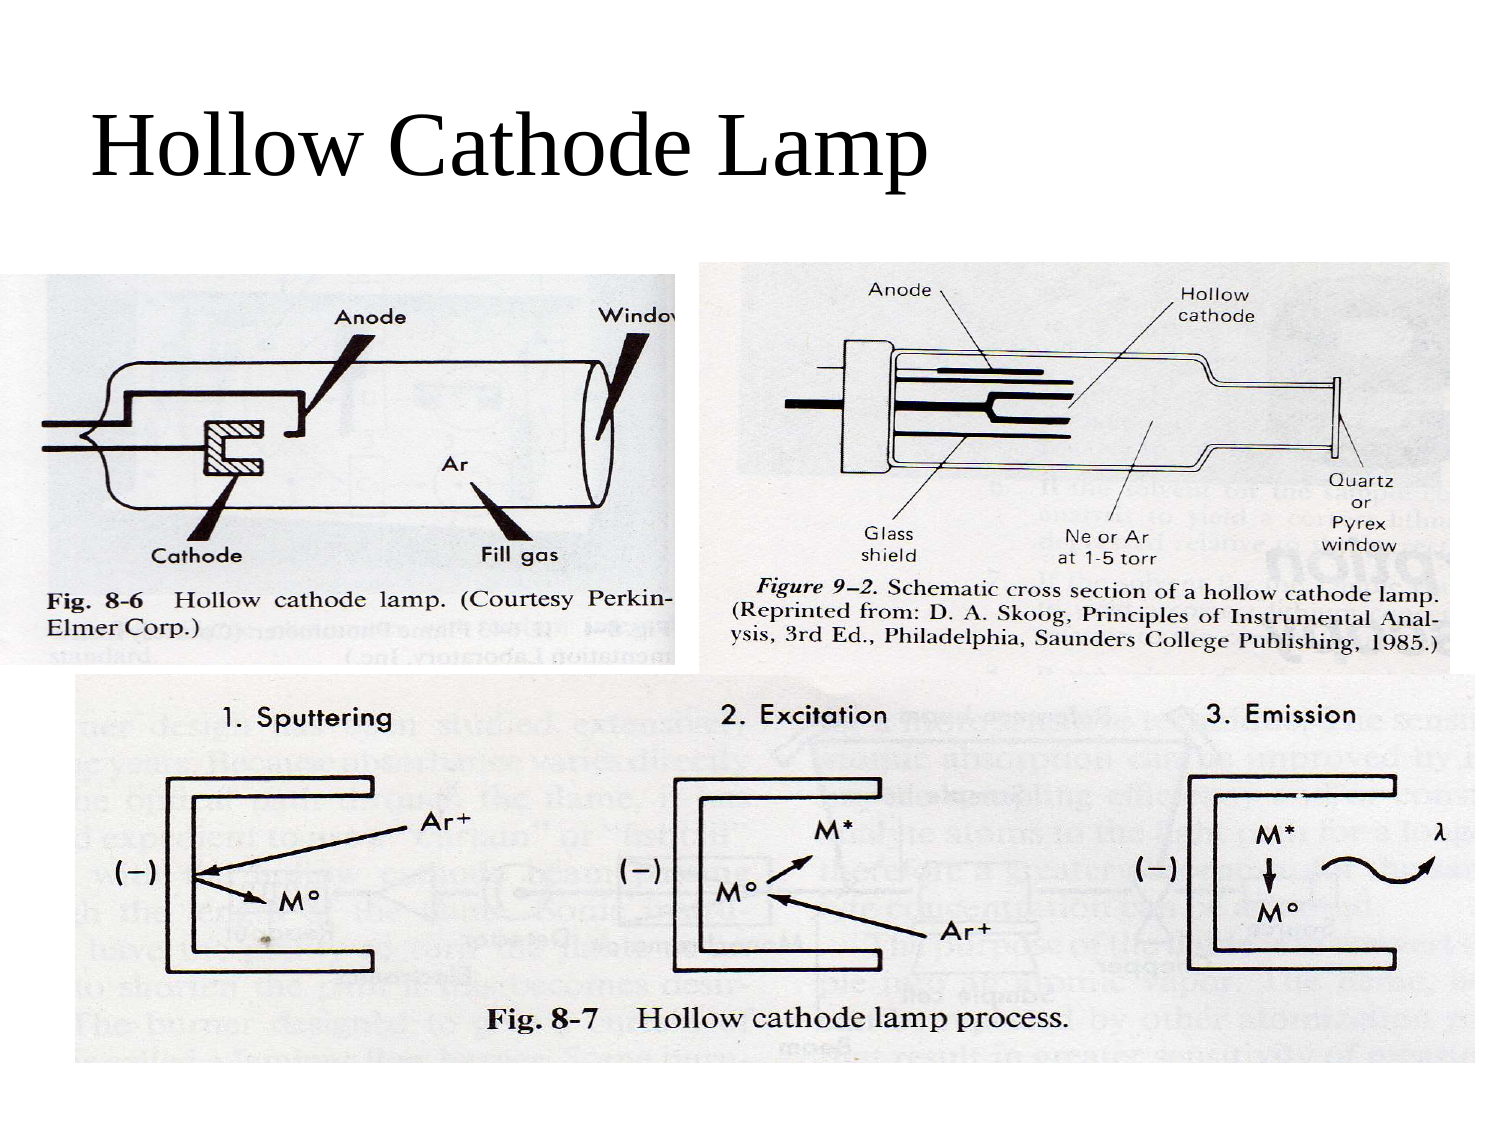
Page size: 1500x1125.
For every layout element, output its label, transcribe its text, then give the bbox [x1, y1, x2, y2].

picture [74, 674, 1476, 1063]
title Hollow Cathode Lamp [75, 45, 1425, 233]
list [699, 262, 1451, 676]
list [0, 274, 676, 665]
